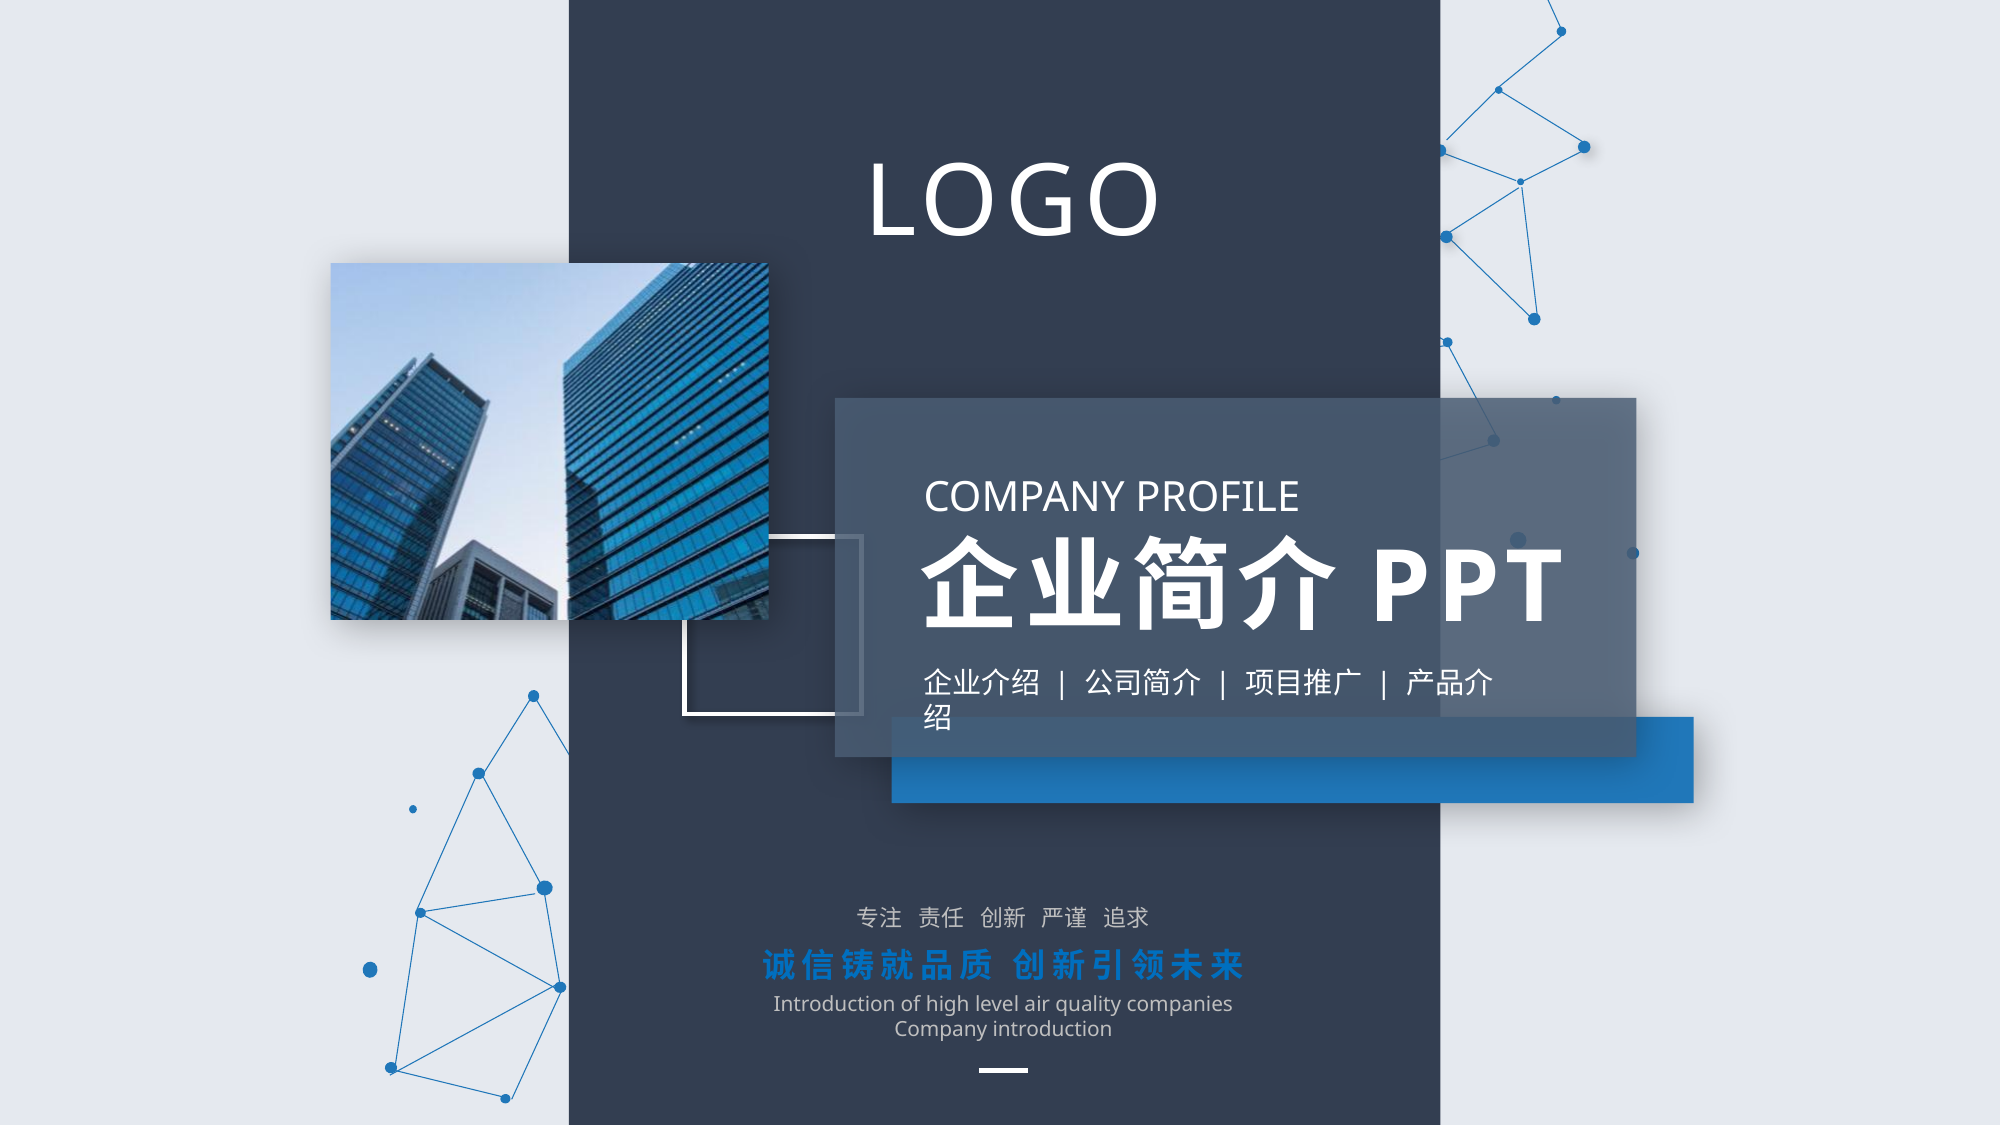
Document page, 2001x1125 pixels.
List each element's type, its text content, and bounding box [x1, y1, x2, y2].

text_box LOGO [849, 128, 1178, 263]
text_box [891, 716, 1695, 804]
text_box 企业介绍 | 公司简介 | 项目推广 | 产品介绍 [908, 656, 1523, 742]
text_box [578, 896, 1429, 1071]
text_box 企业简介PPT [904, 514, 1579, 650]
text_box [683, 536, 816, 715]
text_box COMPANY PROFILE [908, 461, 1482, 527]
text_box [834, 397, 1637, 758]
text_box [330, 263, 770, 621]
